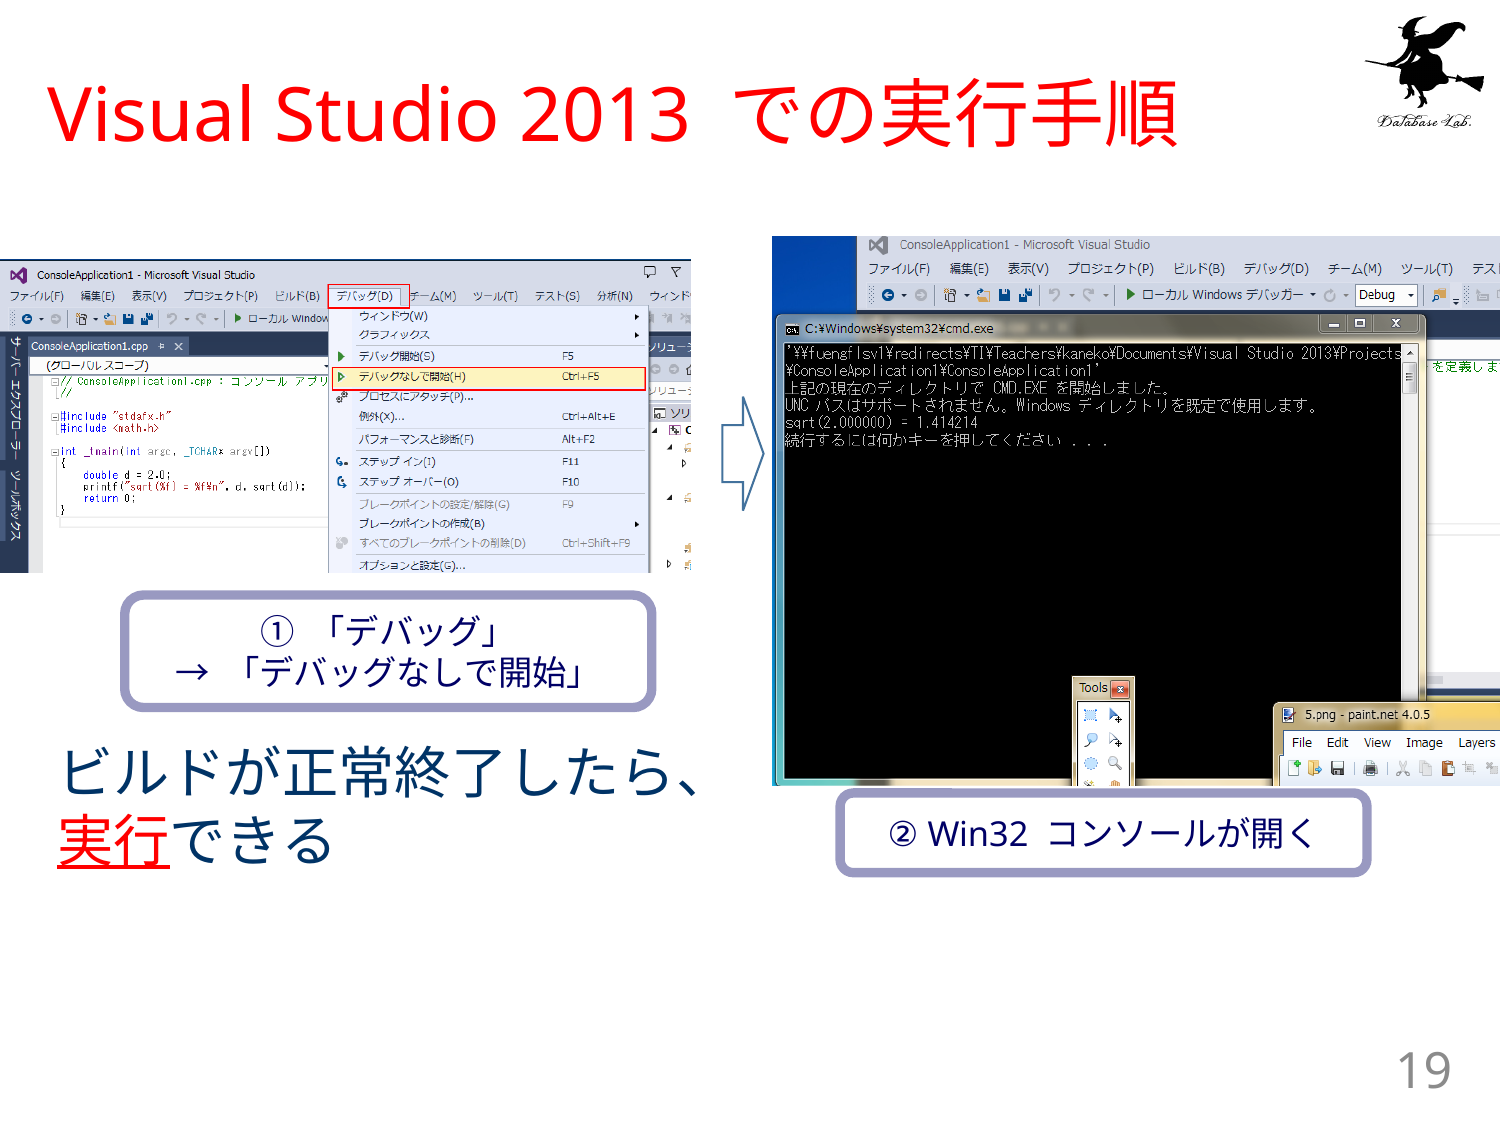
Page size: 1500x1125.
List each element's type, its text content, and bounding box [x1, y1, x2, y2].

picture [1362, 14, 1486, 130]
picture [772, 236, 1500, 786]
text_box ② Win32 コンソールが開く [839, 791, 1368, 874]
picture [0, 259, 691, 573]
slide_number 19 [1129, 1042, 1467, 1103]
text_box [721, 396, 765, 512]
text_box ビルドが正常終了したら、 実行できる [42, 729, 747, 880]
title Visual Studio 2013 での実行手順 [32, 60, 1469, 174]
text_box ① 「デバッグ」 → 「デバッグなしで開始」 [123, 593, 653, 709]
